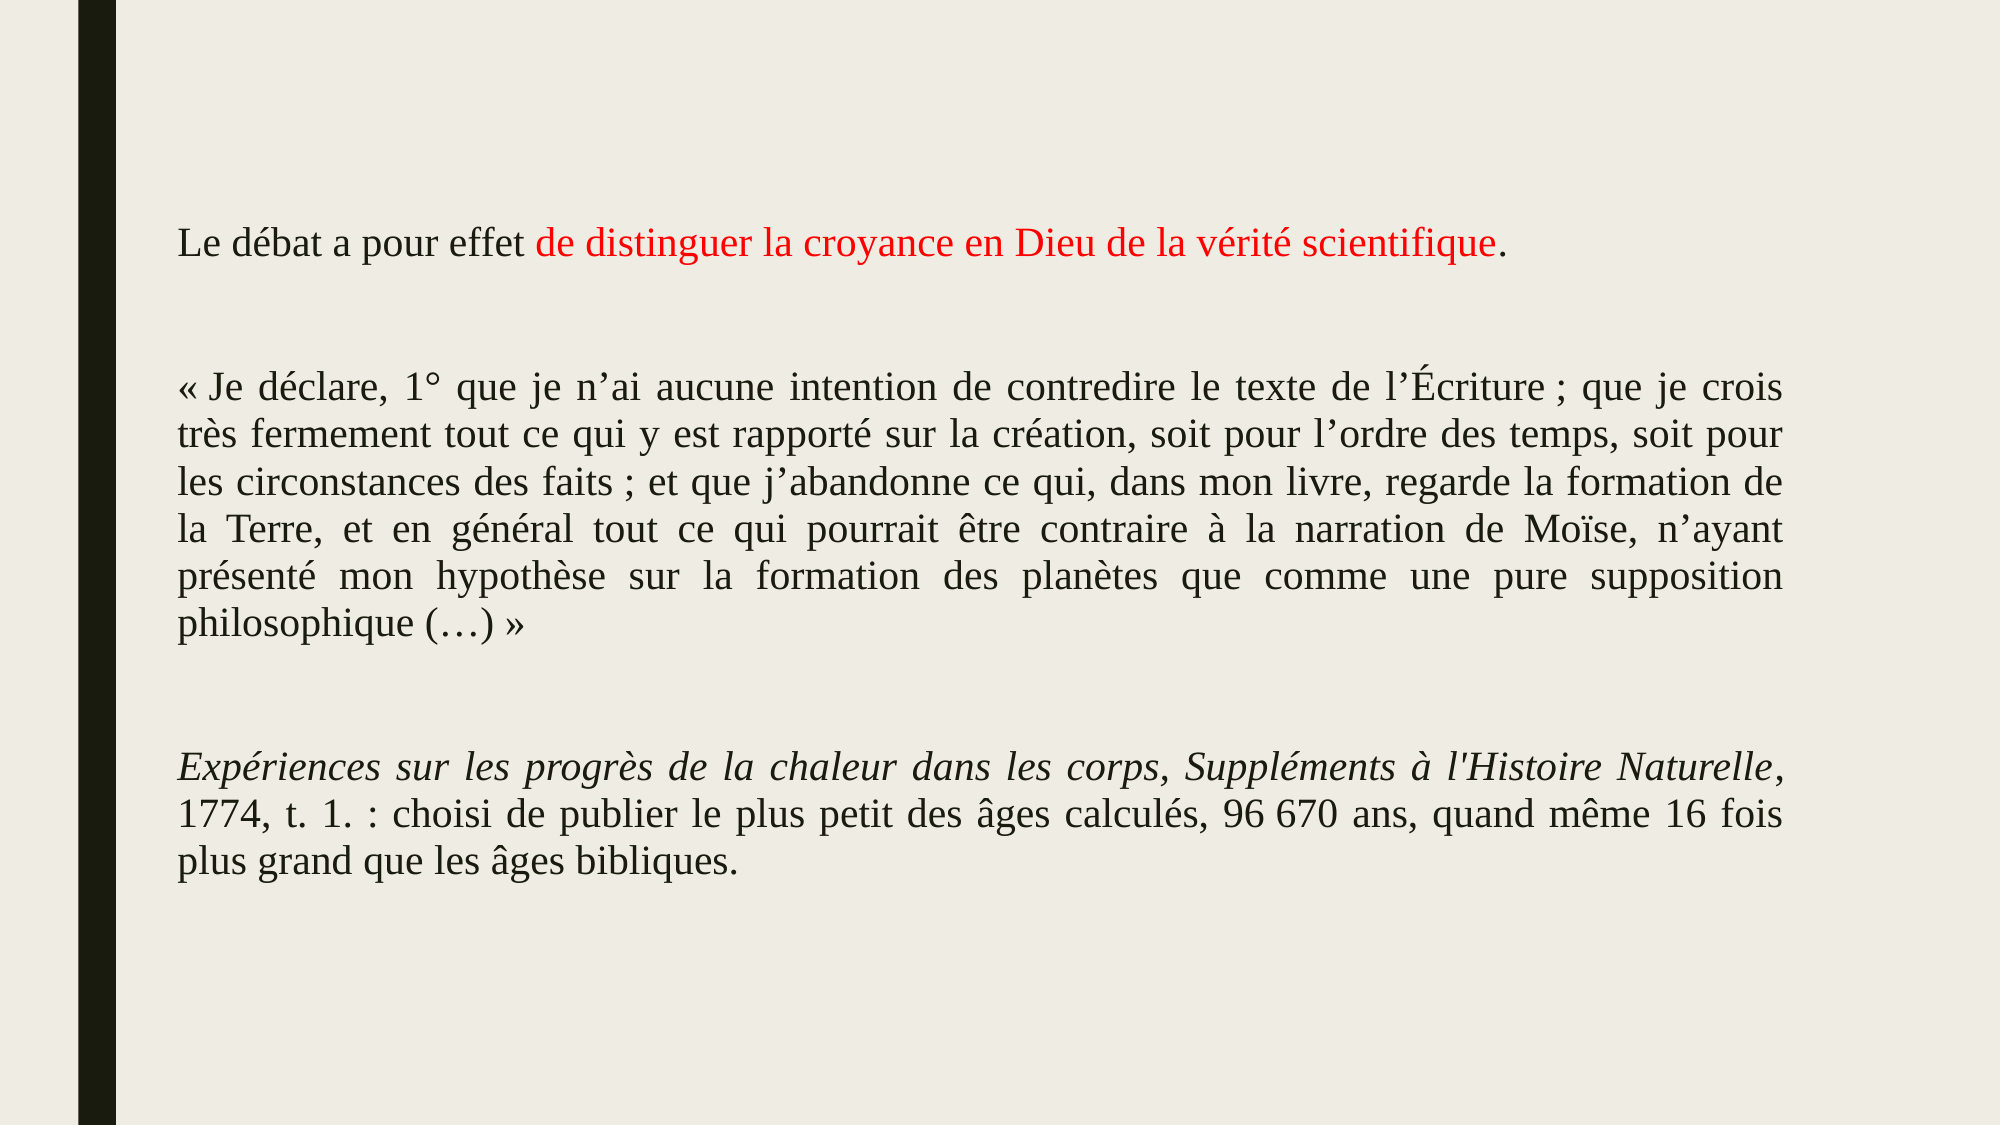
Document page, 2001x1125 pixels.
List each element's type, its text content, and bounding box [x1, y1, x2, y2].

list Le débat a pour effet de distinguer la croyance en Dieu de la vérité scientifique. « Je déclare, 1° que je n’ai aucune intention de contredire le texte de l’Écriture ; que je crois très fermement tout ce qui y est rapporté sur la création, soit pour l’ordre des temps, soit pour les circonstances des faits ; et que j’abandonne ce qui, dans mon livre, regarde la formation de la Terre, et en général tout ce qui pourrait être contraire à la narration de Moïse, n’ayant présenté mon hypothèse sur la formation des planètes que comme une pure supposition philosophique (…) » Expériences sur les progrès de la chaleur dans les corps, Suppléments à l'Histoire Naturelle, 1774, t. 1. : choisi de publier le plus petit des âges calculés, 96 670 ans, quand même 16 fois plus grand que les âges bibliques. [162, 211, 1800, 963]
